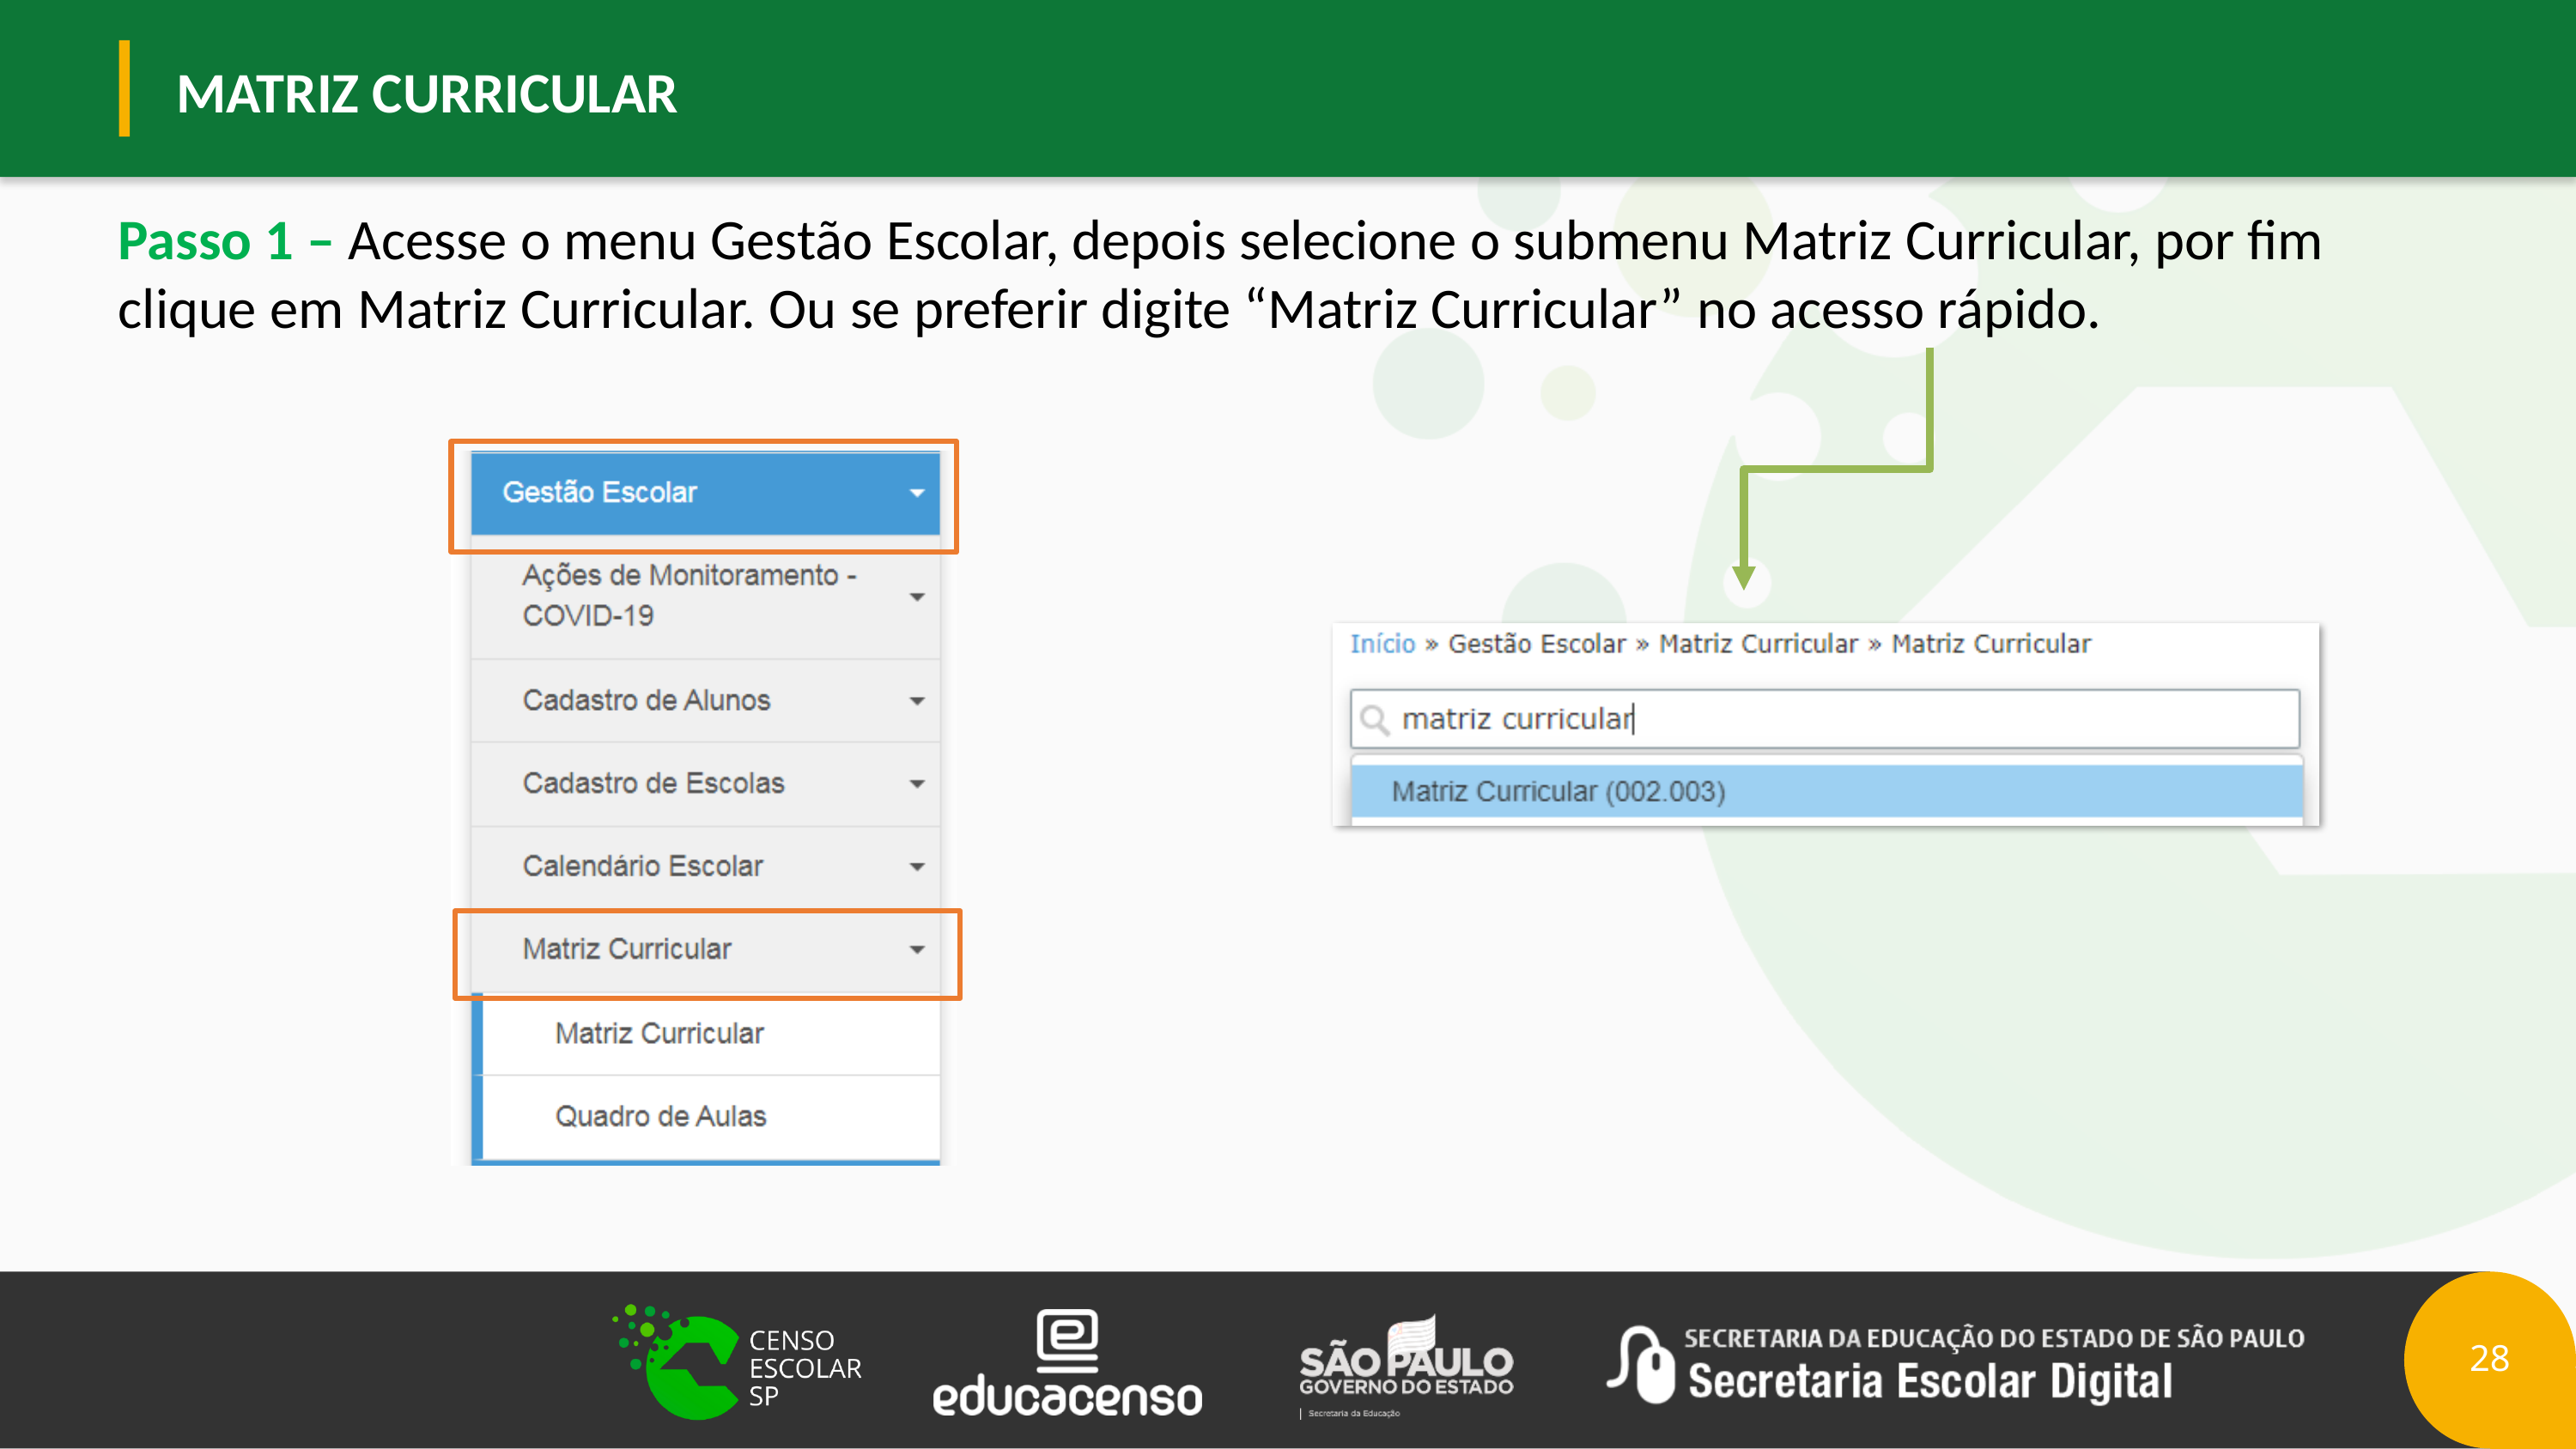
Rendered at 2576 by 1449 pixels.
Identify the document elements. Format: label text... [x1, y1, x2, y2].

picture [601, 1293, 870, 1437]
slide_number 28 [2403, 1334, 2576, 1386]
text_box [1715, 375, 1959, 562]
picture [1333, 622, 2319, 826]
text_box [451, 440, 961, 1167]
text_box Passo 1 – Acesse o menu Gestão Escolar, depois selecione o submenu Matriz Curricular, por fim clique em Matriz Curricular. Ou se preferir digite “Matriz Curricular” no acesso rápido. [116, 201, 2458, 341]
